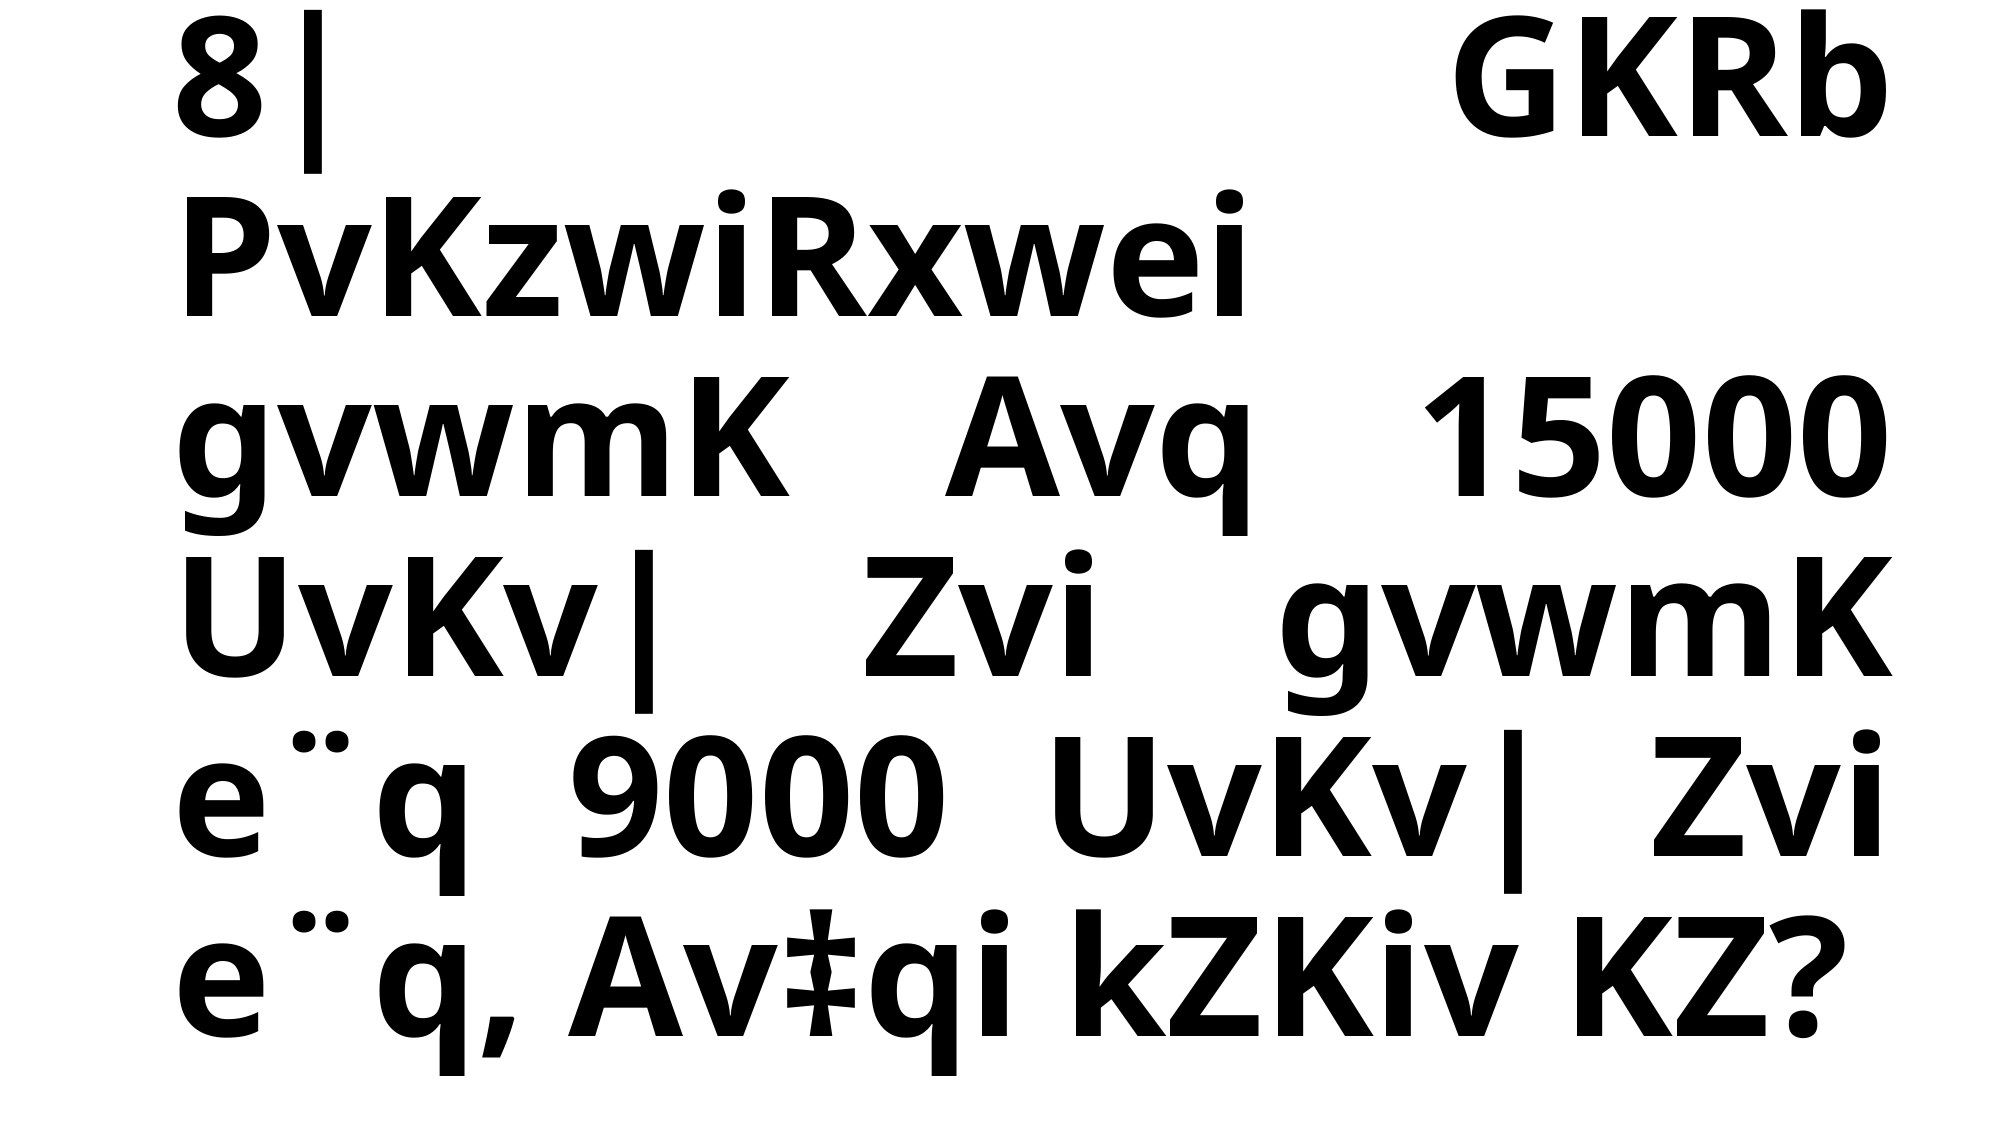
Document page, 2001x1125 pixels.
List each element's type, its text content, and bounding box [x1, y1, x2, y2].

text_box 8| GKRb PvKzwiRxwei gvwmK Avq 15000 UvKv| Zvi gvwmK e¨q 9000 UvKv| Zvi e¨q, Av‡qi kZKiv KZ? [157, 192, 1910, 873]
